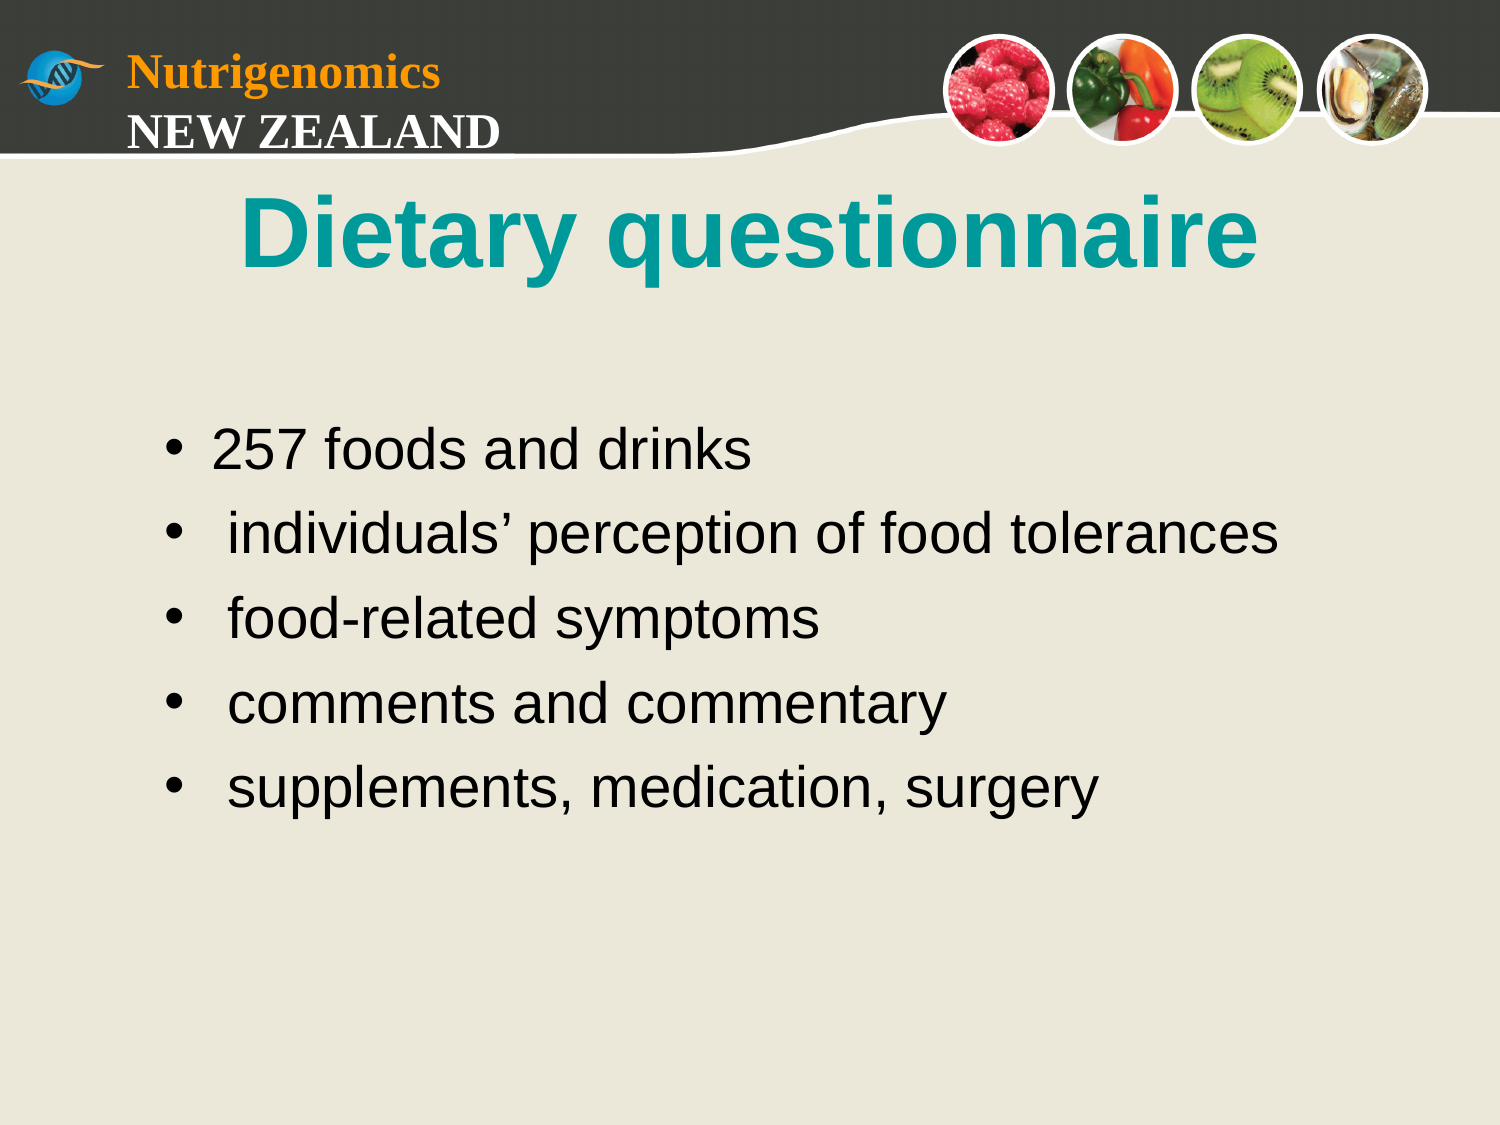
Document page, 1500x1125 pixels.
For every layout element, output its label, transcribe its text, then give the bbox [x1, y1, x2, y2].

picture [334, 121, 344, 134]
picture [143, 121, 154, 135]
picture [446, 121, 457, 135]
picture [227, 121, 238, 136]
text_box Dietary questionnaire 257 foods and drinks individuals’ perception of food tolerances food-related symptoms comments and commentary supplements, medication, surgery [74, 160, 1425, 1125]
picture [0, 0, 1500, 159]
picture [404, 121, 414, 134]
text_box [74, 0, 1425, 121]
picture [209, 121, 221, 137]
picture [478, 121, 491, 145]
